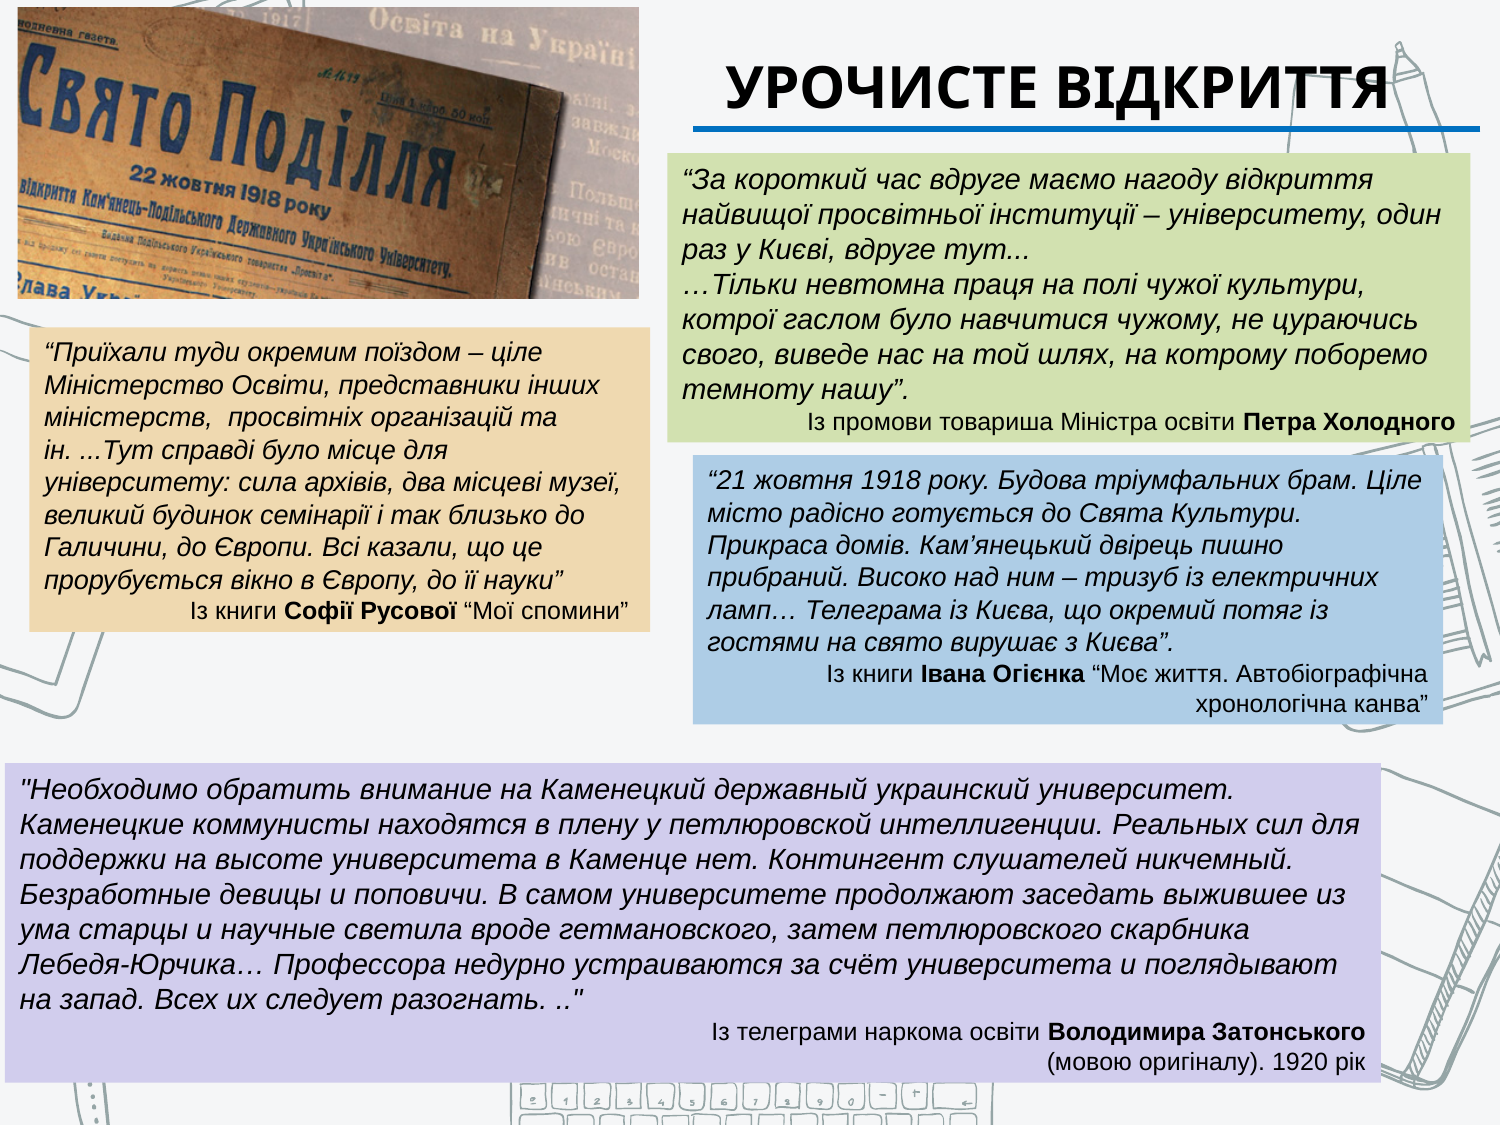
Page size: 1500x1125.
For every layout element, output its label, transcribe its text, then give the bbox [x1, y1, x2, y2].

text_box “За короткий час вдруге маємо нагоду відкриття найвищої просвітньої інституції – університету, один раз у Києві, вдруге тут... …Тільки невтомна праця на полі чужої культури, котрої гаслом було навчитися чужому, не цураючись свого, виведе нас на той шлях, на котрому поборемо темноту нашу”. Із промови товариша Міністра освіти Петра Холодного [667, 153, 1471, 443]
text_box "Необходимо обратить внимание на Каменецкий державный украинский университет. Каменецкие коммунисты находятся в плену у петлюровской интеллигенции. Реальных сил для поддержки на высоте университета в Каменце нет. Контингент слушателей никчемный. Безработные девицы и поповичи. В самом университете продолжают заседать выжившее из ума старцы и научные светила вроде гетмановского, затем петлюровского скарбника Лебедя-Юрчика… Профессора недурно устраиваются за счёт университета и поглядывают на запад. Всех их следует разогнать. .." Із телеграми наркома освіти Володимира Затонського (мовою оригіналу). 1920 рік [4, 763, 1381, 1083]
text_box “21 жовтня 1918 року. Будова тріумфальних брам. Ціле місто радісно готується до Свята Культури. Прикраса домів. Кам’янецький двірець пишно прибраний. Високо над ним – тризуб із електричних ламп… Телеграма із Києва, що окремий потяг із гостями на свято вирушає з Києва”. Із книги Івана Огієнка “Моє життя. Автобіографічна хронологічна канва” [692, 455, 1444, 725]
text_box УРОЧИСТЕ ВІДКРИТТЯ [710, 43, 1423, 126]
text_box “Приїхали туди окремим поїздом – ціле Міністерство Освіти, представники інших міністерств, просвітніх організацій та ін. ...Тут справді було місце для університету: сила архівів, два місцеві музеї, великий будинок семінарії і так близько до Галичини, до Європи. Всі казали, що це прорубується вікно в Європу, до її науки” Із книги Софії Русової “Мої спомини” [29, 327, 651, 632]
picture [17, 6, 640, 299]
